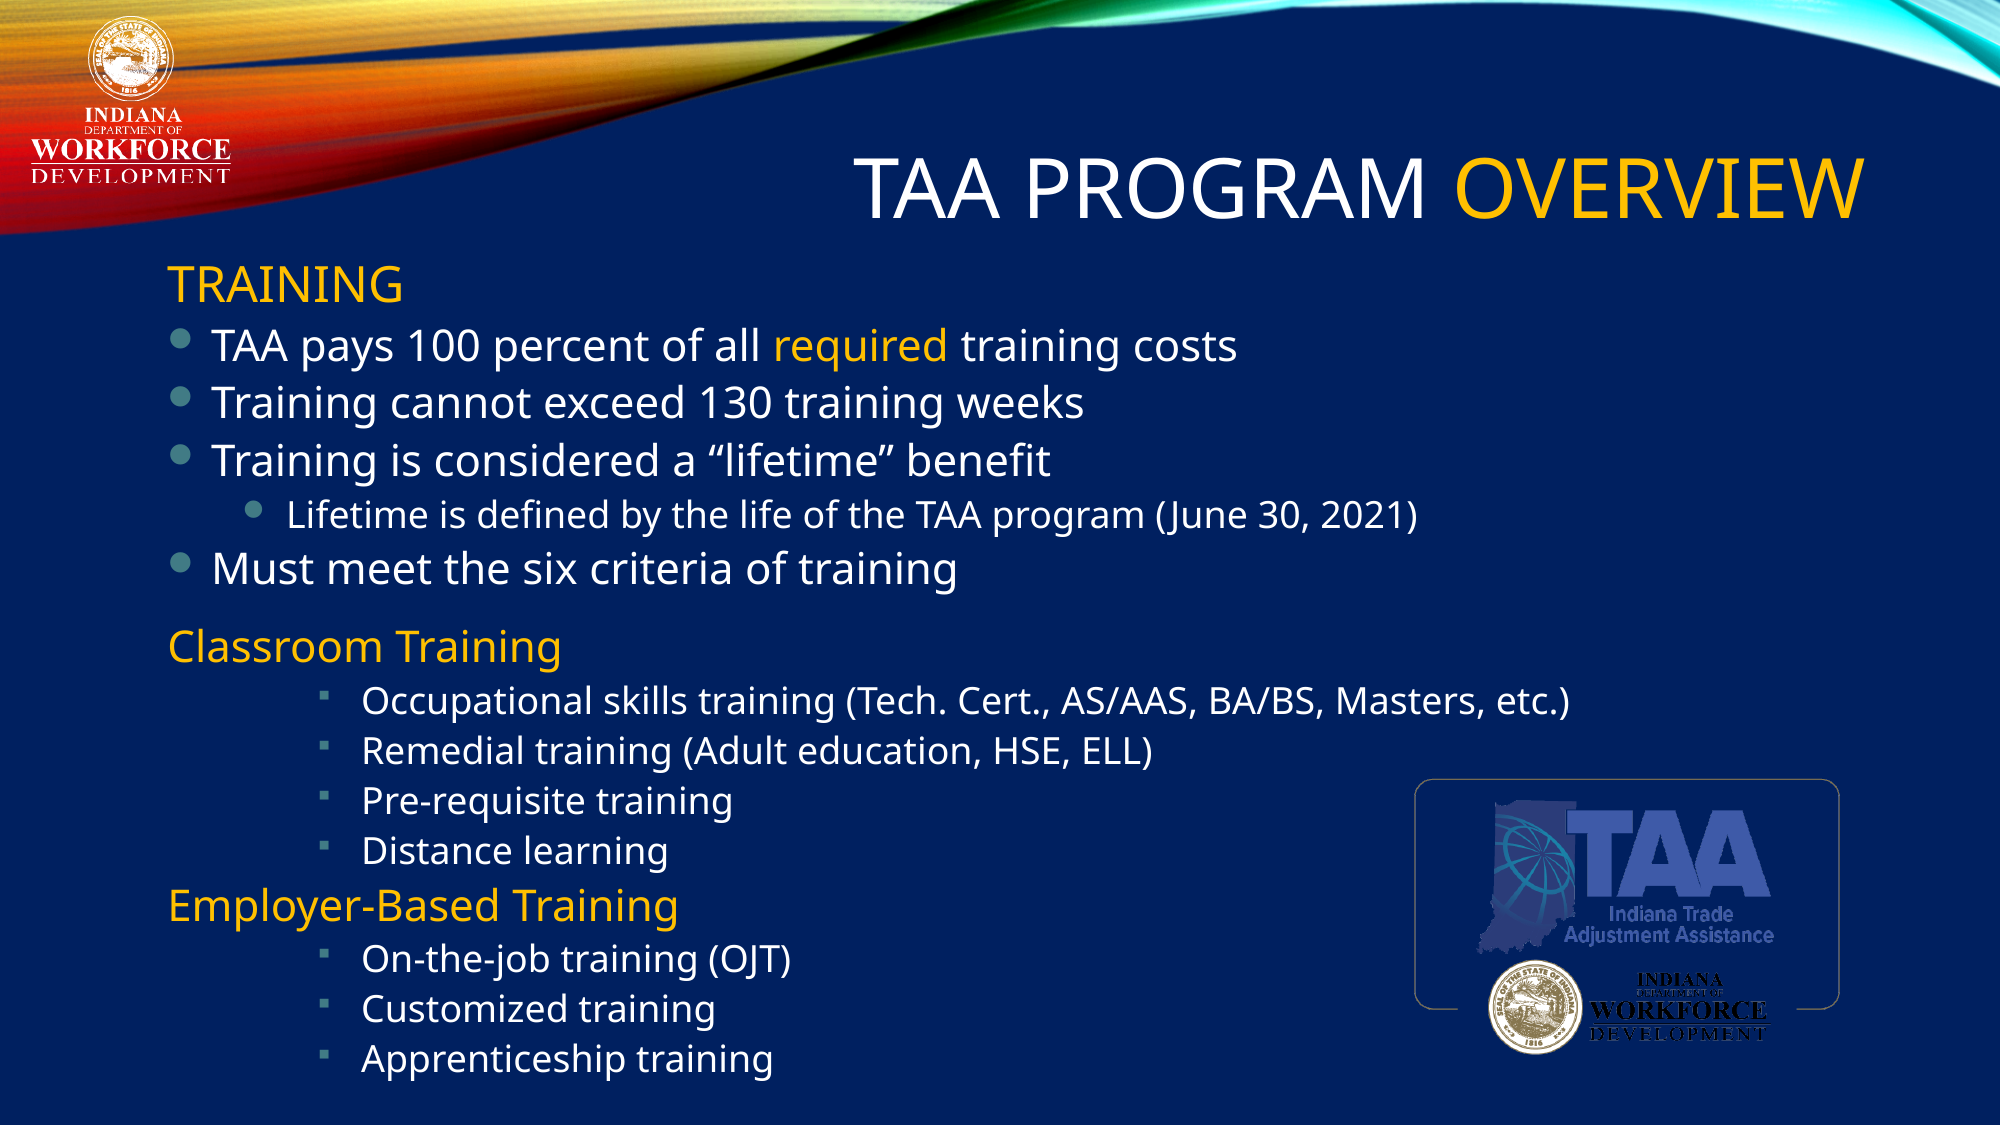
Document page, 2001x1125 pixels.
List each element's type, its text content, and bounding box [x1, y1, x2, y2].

picture [1412, 778, 1840, 1056]
text_box TRAINING TAA pays 100 percent of all required training costs Training cannot exceed 130 training weeks Training is considered a “lifetime” benefit Lifetime is defined by the life of the TAA program (June 30, 2021) Must meet the six criteria of training [152, 244, 2000, 611]
title TAA Program overview [468, 78, 1882, 244]
picture [0, 0, 2000, 237]
text_box Classroom Training Occupational skills training (Tech. Cert., AS/AAS, BA/BS, Masters, etc.) Remedial training (Adult education, HSE, ELL) Pre-requisite training Distance learning Employer-Based Training On-the-job training (OJT) Customized training Apprenticeship training [152, 611, 2000, 1088]
